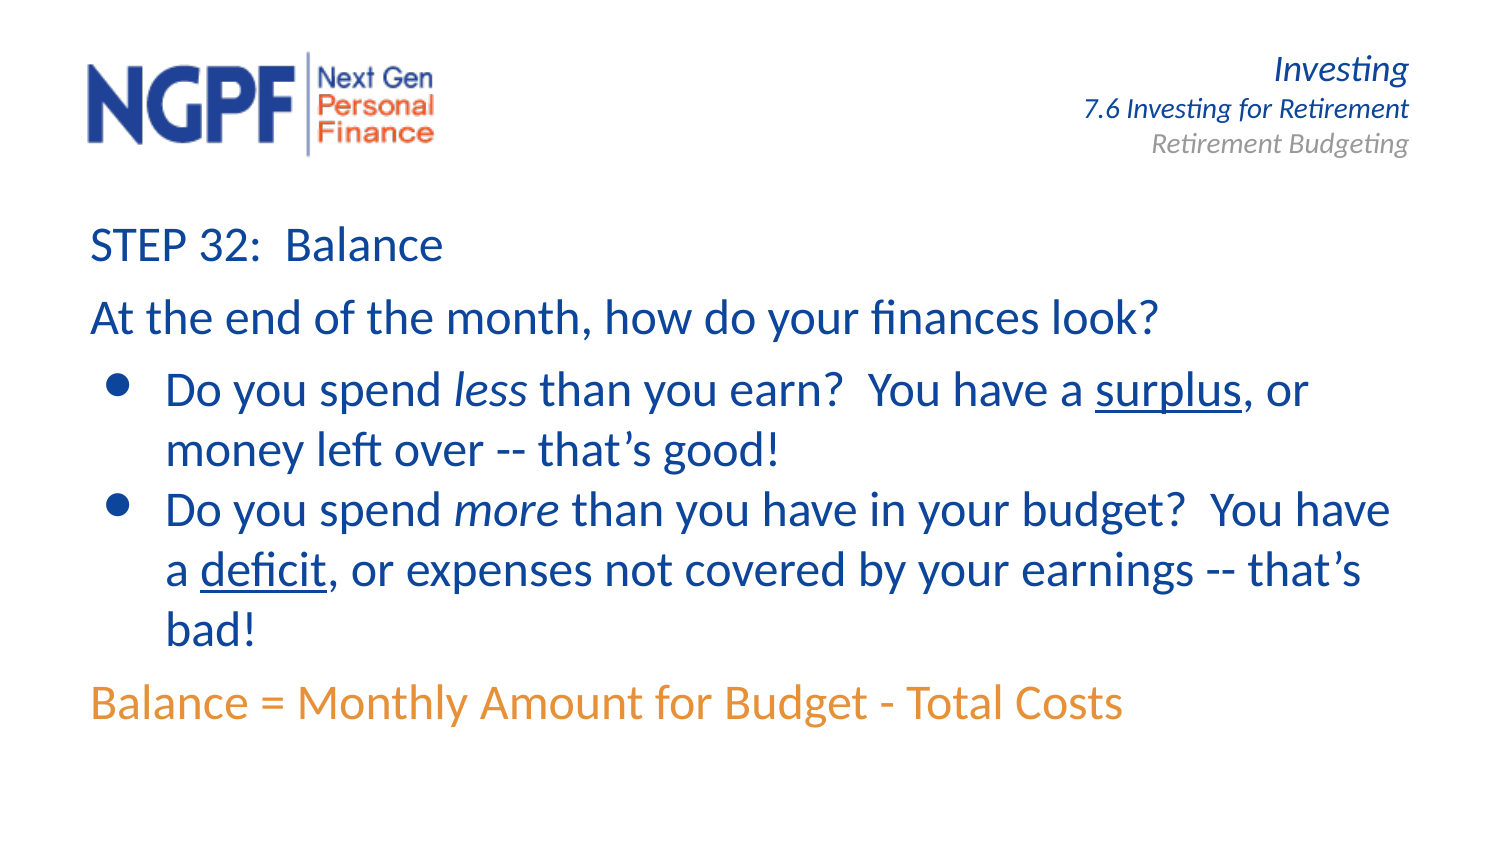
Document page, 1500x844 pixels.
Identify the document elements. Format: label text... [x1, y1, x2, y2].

title Investing 7.6 Investing for Retirement Retirement Budgeting [535, 33, 1425, 175]
list STEP 32: Balance At the end of the month, how do your finances look? Do you spend less than you earn? You have a surplus, or money left over -- that’s good! Do you spend more than you have in your budget? You have a deficit, or expenses not covered by your earnings -- that’s bad! Balance = Monthly Amount for Budget - Total Costs [75, 196, 1425, 808]
picture [47, 0, 498, 217]
